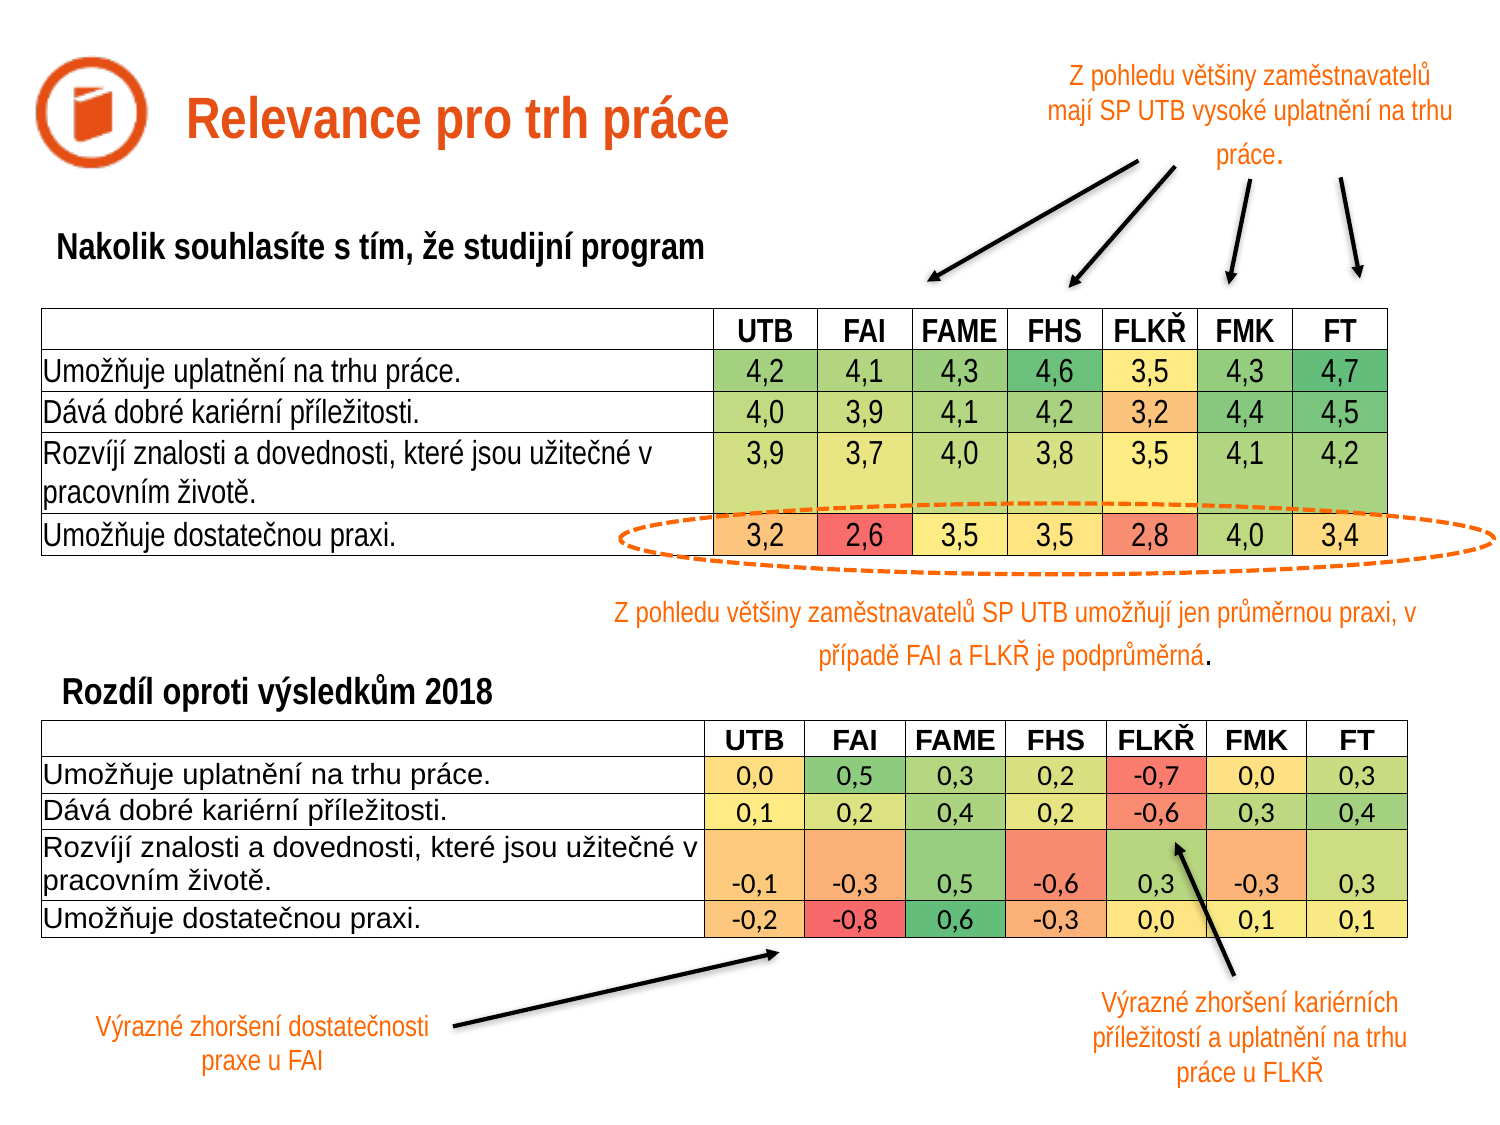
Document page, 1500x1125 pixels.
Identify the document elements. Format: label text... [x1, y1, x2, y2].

table_header FLKŘ [1103, 309, 1197, 349]
table_cell Dává dobré kariérní příležitosti. [42, 392, 713, 432]
table_cell -0,6 [1107, 794, 1206, 829]
text_box Výrazné zhoršení dostatečnosti praxe u FAI [72, 999, 453, 1085]
table_header FAI [818, 309, 912, 349]
table_cell -0,1 [705, 830, 804, 900]
table_cell 4,6 [1008, 350, 1102, 391]
table_cell Rozvíjí znalosti a dovednosti, které jsou užitečné v pracovním životě. [42, 830, 704, 900]
table_cell Umožňuje uplatnění na trhu práce. [42, 350, 713, 391]
table_cell 0,4 [906, 794, 1005, 829]
table_cell 3,7 [818, 433, 912, 508]
title Relevance pro trh práce [171, 54, 1028, 176]
table_cell 4,1 [1198, 433, 1292, 508]
table_cell 0,3 [1107, 830, 1206, 900]
table_cell 4,1 [818, 350, 912, 391]
table_header FT [1293, 309, 1387, 349]
table_cell 3,2 [1103, 392, 1197, 432]
table_cell 0,1 [1307, 901, 1407, 937]
text_box [618, 501, 1497, 577]
table_header [42, 309, 713, 349]
table_header UTB [714, 309, 817, 349]
table_cell 0,5 [805, 757, 905, 793]
table_cell 0,2 [1006, 794, 1106, 829]
picture [29, 54, 156, 176]
text_box Nakolik souhlasíte s tím, že studijní program [5, 214, 756, 275]
table_cell 0,0 [705, 757, 804, 793]
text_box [1174, 841, 1235, 977]
table_cell 0,3 [1207, 794, 1306, 829]
table_cell -0,3 [1006, 901, 1106, 937]
table_cell 0,0 [1207, 757, 1306, 793]
table_header [42, 721, 704, 756]
table_header FAI [805, 721, 905, 756]
table_cell 0,3 [906, 757, 1005, 793]
table_cell 4,2 [1293, 433, 1387, 513]
table_cell 3,5 [1103, 433, 1197, 504]
table_cell Umožňuje dostatečnou praxi. [42, 514, 711, 555]
table_header FAME [906, 721, 1005, 756]
table_cell 0,2 [1006, 757, 1106, 793]
table_cell -0,2 [705, 901, 804, 937]
table_cell 0,0 [1107, 901, 1169, 937]
table_header UTB [705, 721, 804, 756]
table_cell 4,3 [1198, 350, 1292, 391]
table_cell 4,2 [1008, 392, 1102, 432]
text_box Rozdíl oproti výsledkům 2018 [0, 659, 653, 720]
table_header FHS [1008, 309, 1102, 349]
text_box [452, 951, 780, 1027]
table_cell 0,3 [1307, 757, 1407, 793]
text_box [926, 160, 1139, 282]
table_cell 4,4 [1198, 392, 1292, 432]
table_cell 4,0 [714, 392, 817, 432]
text_box Výrazné zhoršení kariérních příležitostí a uplatnění na trhu práce u FLKŘ [1045, 975, 1456, 1096]
table_cell 0,1 [705, 794, 804, 829]
table_header FHS [1006, 721, 1106, 756]
text_box Z pohledu většiny zaměstnavatelů mají SP UTB vysoké uplatnění na trhu práce. [1028, 49, 1472, 179]
table_cell 4,1 [913, 392, 1007, 432]
table_cell 3,8 [1008, 433, 1102, 503]
table_cell 0,5 [906, 830, 1005, 900]
table_cell 4,2 [714, 350, 817, 391]
table_cell 0,2 [805, 794, 905, 829]
table_header FMK [1198, 309, 1292, 349]
table_cell -0,3 [805, 830, 905, 900]
table_cell 3,5 [1103, 350, 1197, 391]
table_header FT [1307, 721, 1407, 756]
table_cell Dává dobré kariérní příležitosti. [42, 794, 704, 829]
table_cell -0,8 [805, 901, 905, 937]
table_cell -0,7 [1107, 757, 1206, 793]
table_cell Umožňuje uplatnění na trhu práce. [42, 757, 704, 793]
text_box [1141, 165, 1176, 289]
table_header FMK [1207, 721, 1306, 756]
table_cell Rozvíjí znalosti a dovednosti, které jsou užitečné v pracovním životě. [42, 433, 713, 513]
table_cell 4,3 [913, 350, 1007, 391]
text_box Z pohledu většiny zaměstnavatelů SP UTB umožňují jen průměrnou praxi, v případě FAI a FLKŘ je podprůměrná. [596, 585, 1436, 681]
table_header FLKŘ [1107, 721, 1206, 756]
table_cell 3,9 [714, 433, 817, 513]
table_cell 0,4 [1307, 794, 1407, 829]
table_cell 3,9 [818, 392, 912, 432]
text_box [1228, 180, 1251, 285]
table_cell 4,0 [913, 433, 1007, 505]
table_cell 0,6 [906, 901, 1005, 937]
table_cell -0,3 [1207, 830, 1306, 900]
table_cell 4,5 [1293, 392, 1387, 432]
table_cell -0,6 [1006, 830, 1106, 900]
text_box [1340, 177, 1361, 279]
table_header FAME [913, 309, 1007, 349]
table_cell 0,3 [1307, 830, 1407, 900]
table_cell 0,1 [1238, 901, 1306, 937]
table_cell 4,7 [1293, 350, 1387, 391]
table_cell Umožňuje dostatečnou praxi. [42, 901, 704, 937]
